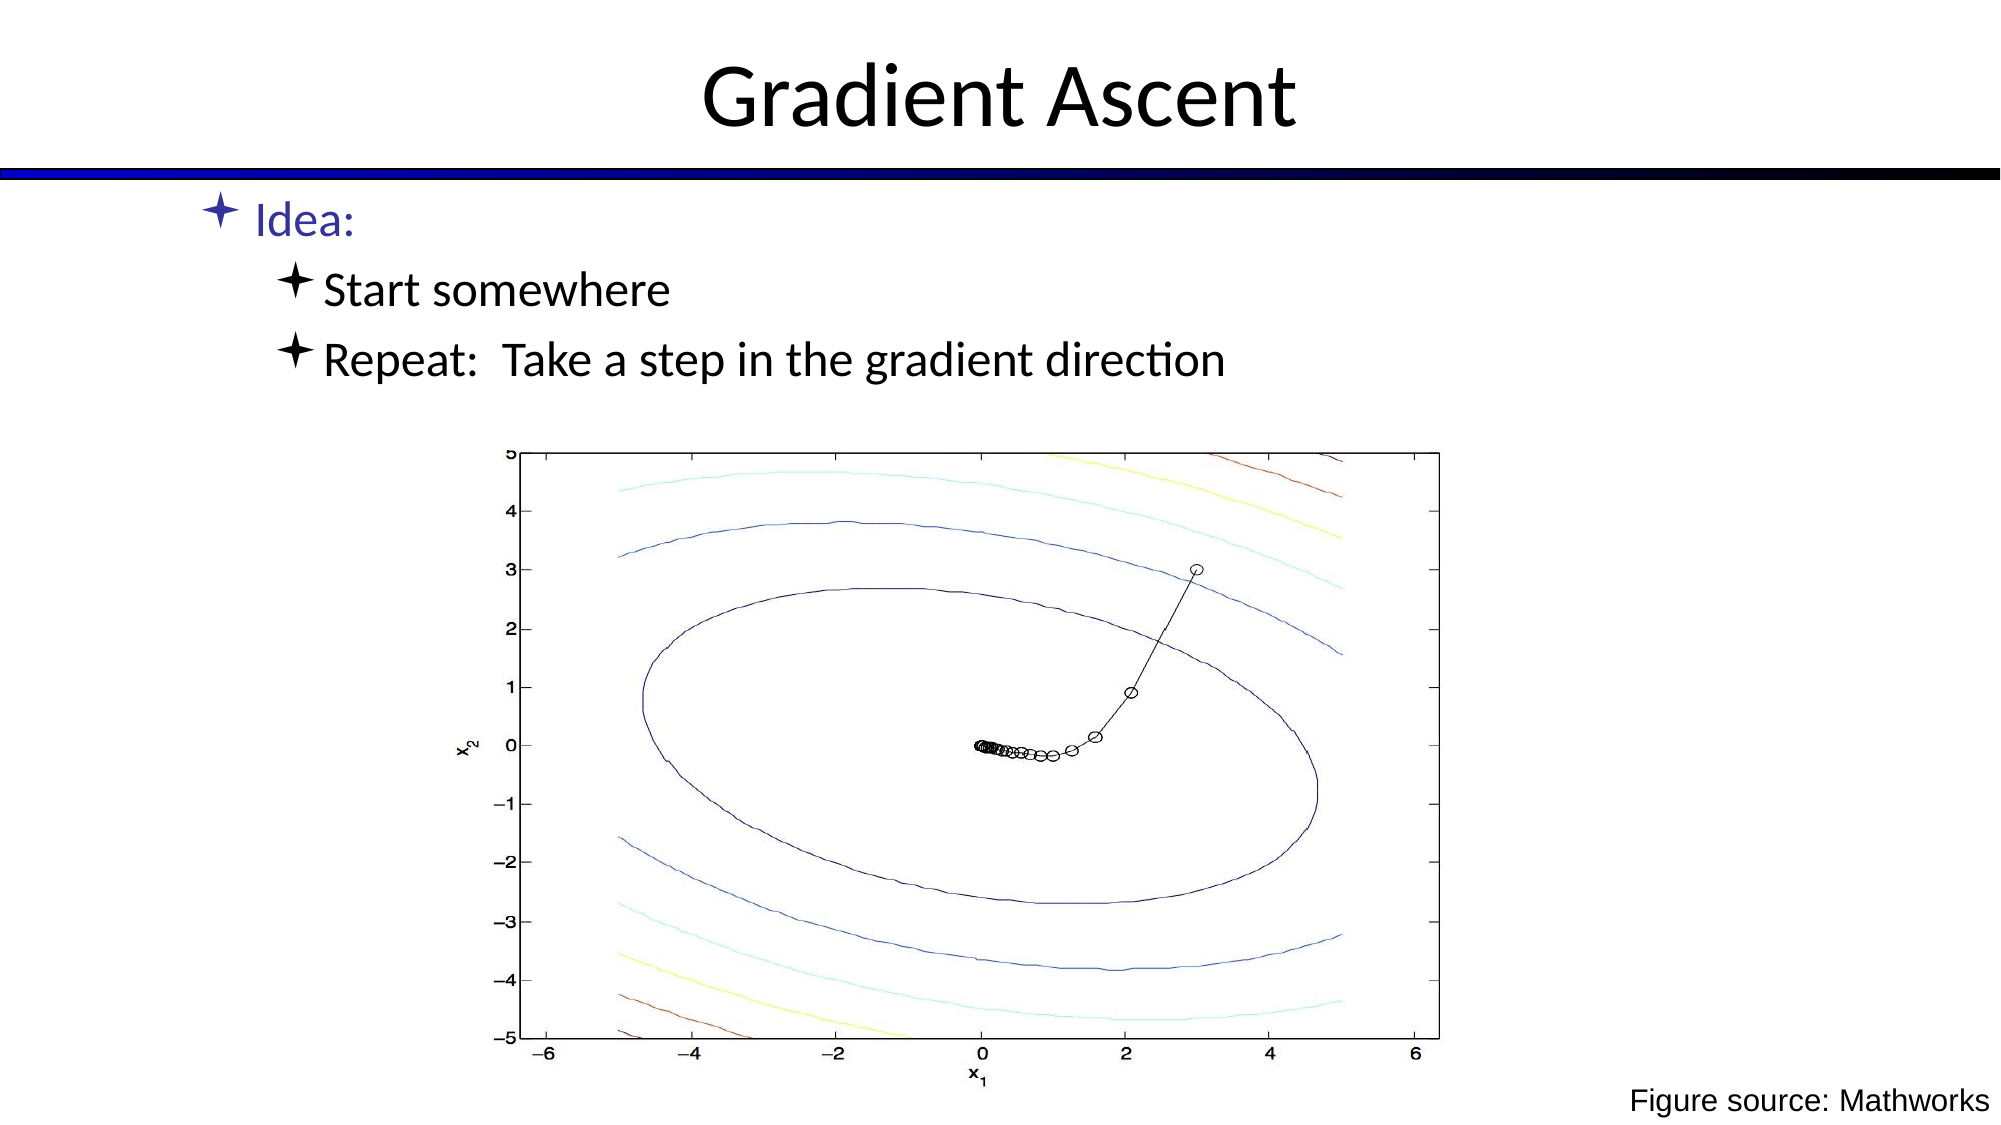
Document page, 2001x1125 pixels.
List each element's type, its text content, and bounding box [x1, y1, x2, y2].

list Idea: Start somewhere Repeat: Take a step in the gradient direction [183, 184, 1834, 989]
picture [454, 449, 1451, 1096]
text_box Figure source: Mathworks [1614, 1072, 2000, 1125]
title Gradient Ascent [0, 0, 2000, 184]
